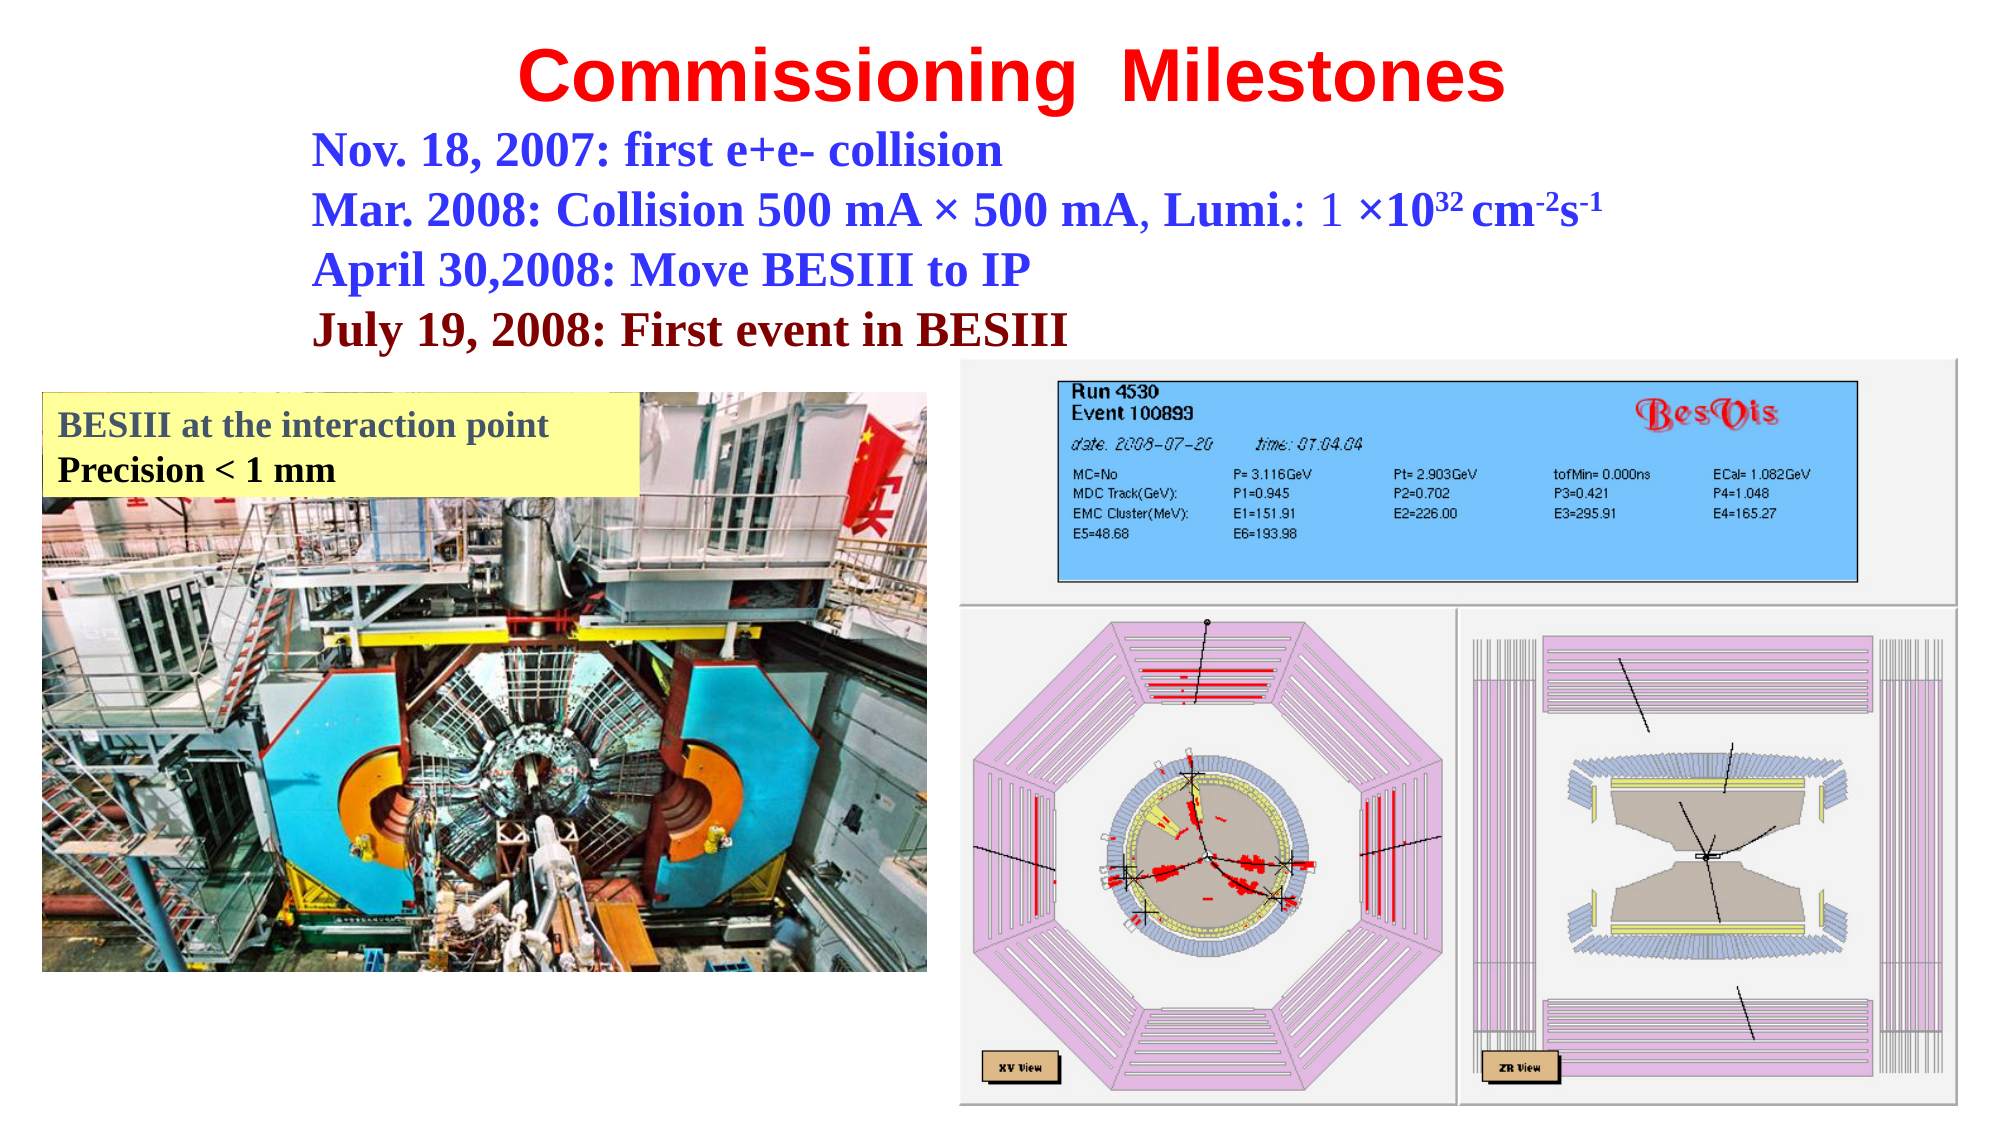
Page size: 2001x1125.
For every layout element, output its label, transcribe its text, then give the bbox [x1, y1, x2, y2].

text_box Commissioning Milestones Nov. 18, 2007: first e+e- collision Mar. 2008: Collision 500 mA × 500 mA, Lumi.: 1 ×1032 cm-2s-1 April 30,2008: Move BESIII to IP July 19, 2008: First event in BESIII [296, 18, 1750, 364]
picture [958, 357, 1958, 1106]
picture [42, 392, 927, 972]
